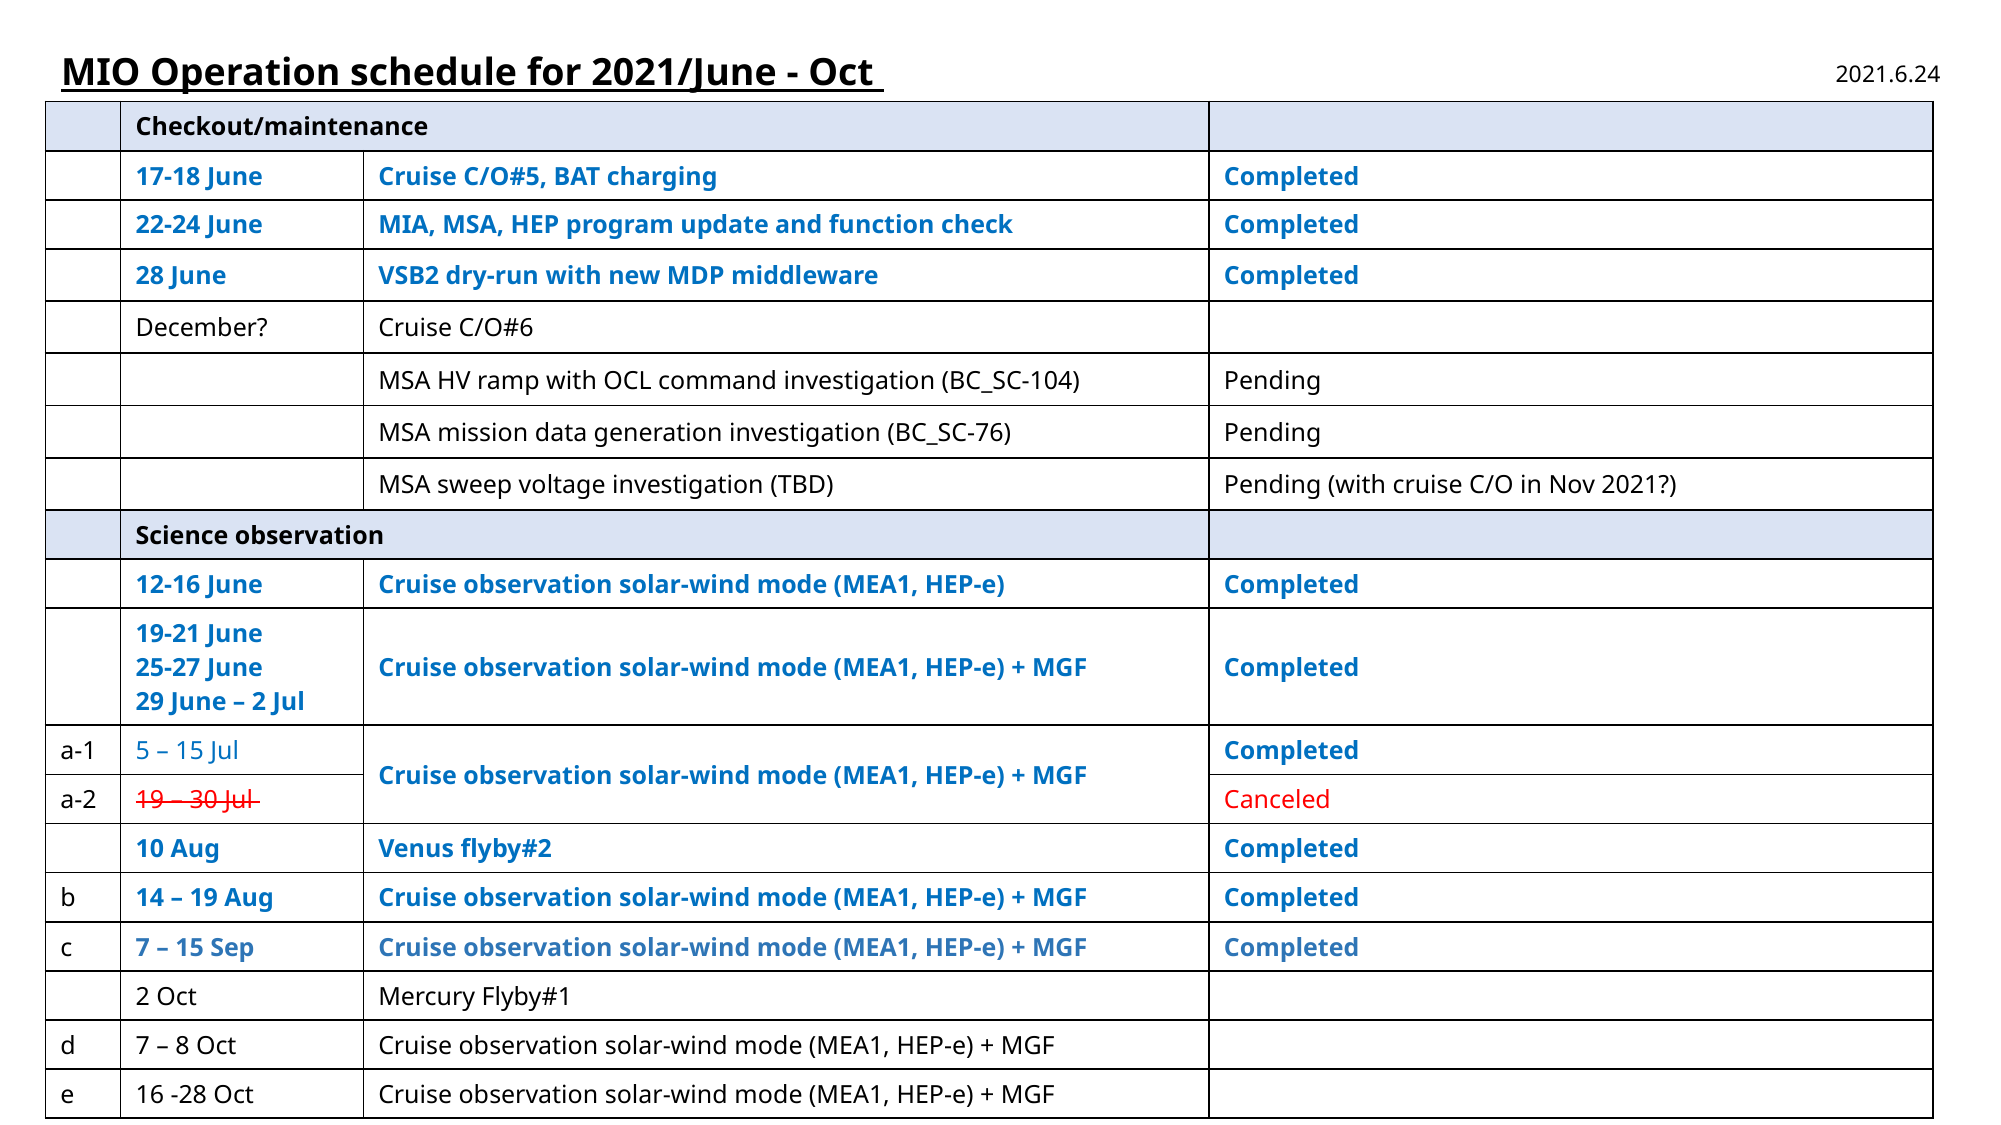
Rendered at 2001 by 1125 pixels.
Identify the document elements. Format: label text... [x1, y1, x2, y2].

table_cell [121, 459, 363, 509]
table_cell [1210, 302, 1932, 352]
table_cell Completed [1210, 824, 1932, 872]
table_cell Completed [1210, 250, 1932, 300]
table_cell 16 -28 Oct [121, 1070, 363, 1117]
table_cell 12-16 June [121, 560, 363, 607]
table_cell Pending (with cruise C/O in Nov 2021?) [1210, 459, 1932, 509]
table_cell 19-21 June 25-27 June 29 June – 2 Jul [121, 609, 363, 724]
table_cell 17-18 June [121, 152, 363, 199]
table_cell Cruise observation solar-wind mode (MEA1, HEP-e) + MGF [364, 609, 1208, 724]
table_cell 5 – 15 Jul [121, 726, 363, 774]
table_cell Canceled [1210, 775, 1932, 823]
table_cell [46, 250, 120, 300]
table_cell December? [121, 302, 363, 352]
table_cell Cruise C/O#5, BAT charging [364, 152, 1208, 199]
table_cell [46, 406, 120, 457]
table_cell Cruise observation solar-wind mode (MEA1, HEP-e) + MGF [364, 923, 1208, 970]
table_cell a-1 [46, 726, 120, 774]
text_box 2021.6.24 [1814, 52, 1985, 95]
table_cell [1210, 1021, 1932, 1068]
table_cell Cruise observation solar-wind mode (MEA1, HEP-e) + MGF [364, 873, 1208, 921]
table_cell 2 Oct [121, 972, 363, 1019]
table_cell Pending [1210, 406, 1932, 457]
table_cell 22-24 June [121, 201, 363, 248]
table_cell [121, 406, 363, 457]
table_cell Completed [1210, 152, 1932, 199]
table_cell c [46, 923, 120, 970]
table_cell [46, 354, 120, 405]
table_cell 19 – 30 Jul [121, 775, 363, 823]
table_cell Completed [1210, 201, 1932, 248]
table_cell Cruise observation solar-wind mode (MEA1, HEP-e) + MGF [364, 726, 1208, 823]
table_cell a-2 [46, 775, 120, 823]
table_cell [121, 354, 363, 405]
text_box MIO Operation schedule for 2021/June - Oct [46, 40, 900, 101]
table_cell Venus flyby#2 [364, 824, 1208, 872]
table_cell Cruise observation solar-wind mode (MEA1, HEP-e) + MGF [364, 1070, 1208, 1117]
table_cell [46, 560, 120, 607]
table_cell Cruise C/O#6 [364, 302, 1208, 352]
table_cell 14 – 19 Aug [121, 873, 363, 921]
table_header [1210, 102, 1932, 150]
table_cell Completed [1210, 609, 1932, 724]
table_cell MSA HV ramp with OCL command investigation (BC_SC-104) [364, 354, 1208, 405]
table_cell e [46, 1070, 120, 1117]
table_cell 10 Aug [121, 824, 363, 872]
table_cell [46, 824, 120, 872]
table_cell Cruise observation solar-wind mode (MEA1, HEP-e) [364, 560, 1208, 607]
table_cell MSA mission data generation investigation (BC_SC-76) [364, 406, 1208, 457]
table_cell [46, 459, 120, 509]
table_cell MIA, MSA, HEP program update and function check [364, 201, 1208, 248]
table_cell [46, 511, 120, 558]
table_cell MSA sweep voltage investigation (TBD) [364, 459, 1208, 509]
table_cell [46, 152, 120, 199]
table_cell [46, 972, 120, 1019]
table_cell b [46, 873, 120, 921]
table_header [46, 102, 120, 150]
table_cell Cruise observation solar-wind mode (MEA1, HEP-e) + MGF [364, 1021, 1208, 1068]
table_cell Science observation [121, 511, 1208, 558]
table_cell [46, 302, 120, 352]
table_cell [1210, 511, 1932, 558]
table_cell 7 – 8 Oct [121, 1021, 363, 1068]
table_cell [46, 609, 120, 724]
table_cell VSB2 dry-run with new MDP middleware [364, 250, 1208, 300]
table_cell [46, 201, 120, 248]
table_header Checkout/maintenance [121, 102, 1208, 150]
table_cell Completed [1210, 923, 1932, 970]
table_cell Mercury Flyby#1 [364, 972, 1208, 1019]
table_cell Completed [1210, 560, 1932, 607]
table_cell d [46, 1021, 120, 1068]
table_cell 7 – 15 Sep [121, 923, 363, 970]
table_cell 28 June [121, 250, 363, 300]
table_cell [1210, 1070, 1932, 1117]
table_cell Pending [1210, 354, 1932, 405]
table_cell Completed [1210, 873, 1932, 921]
table_cell [1210, 972, 1932, 1019]
table_cell Completed [1210, 726, 1932, 774]
